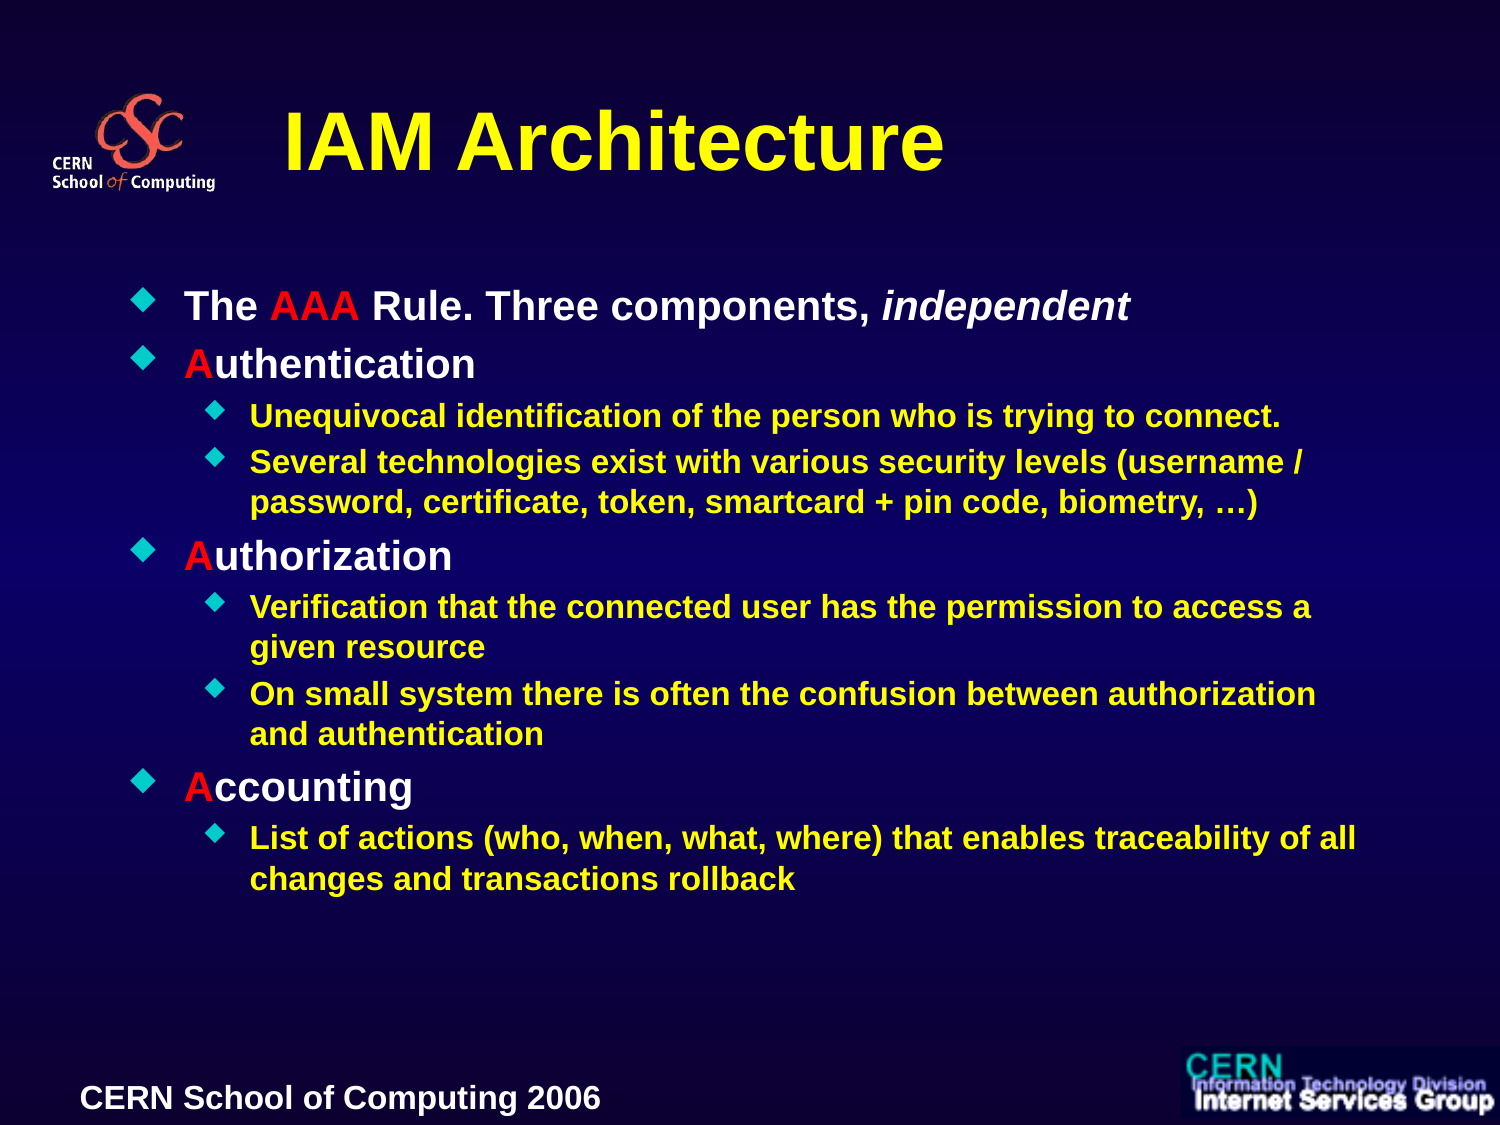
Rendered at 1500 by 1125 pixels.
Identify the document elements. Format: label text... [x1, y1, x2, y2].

list The AAA Rule. Three components, independent Authentication Unequivocal identification of the person who is trying to connect. Several technologies exist with various security levels (username / password, certificate, token, smartcard + pin code, biometry, …) Authorization Verification that the connected user has the permission to access a given resource On small system there is often the confusion between authorization and authentication Accounting List of actions (who, when, what, where) that enables traceability of all changes and transactions rollback [112, 271, 1388, 1001]
picture [1181, 1046, 1500, 1118]
title IAM Architecture [268, 32, 1500, 243]
picture [43, 90, 221, 192]
